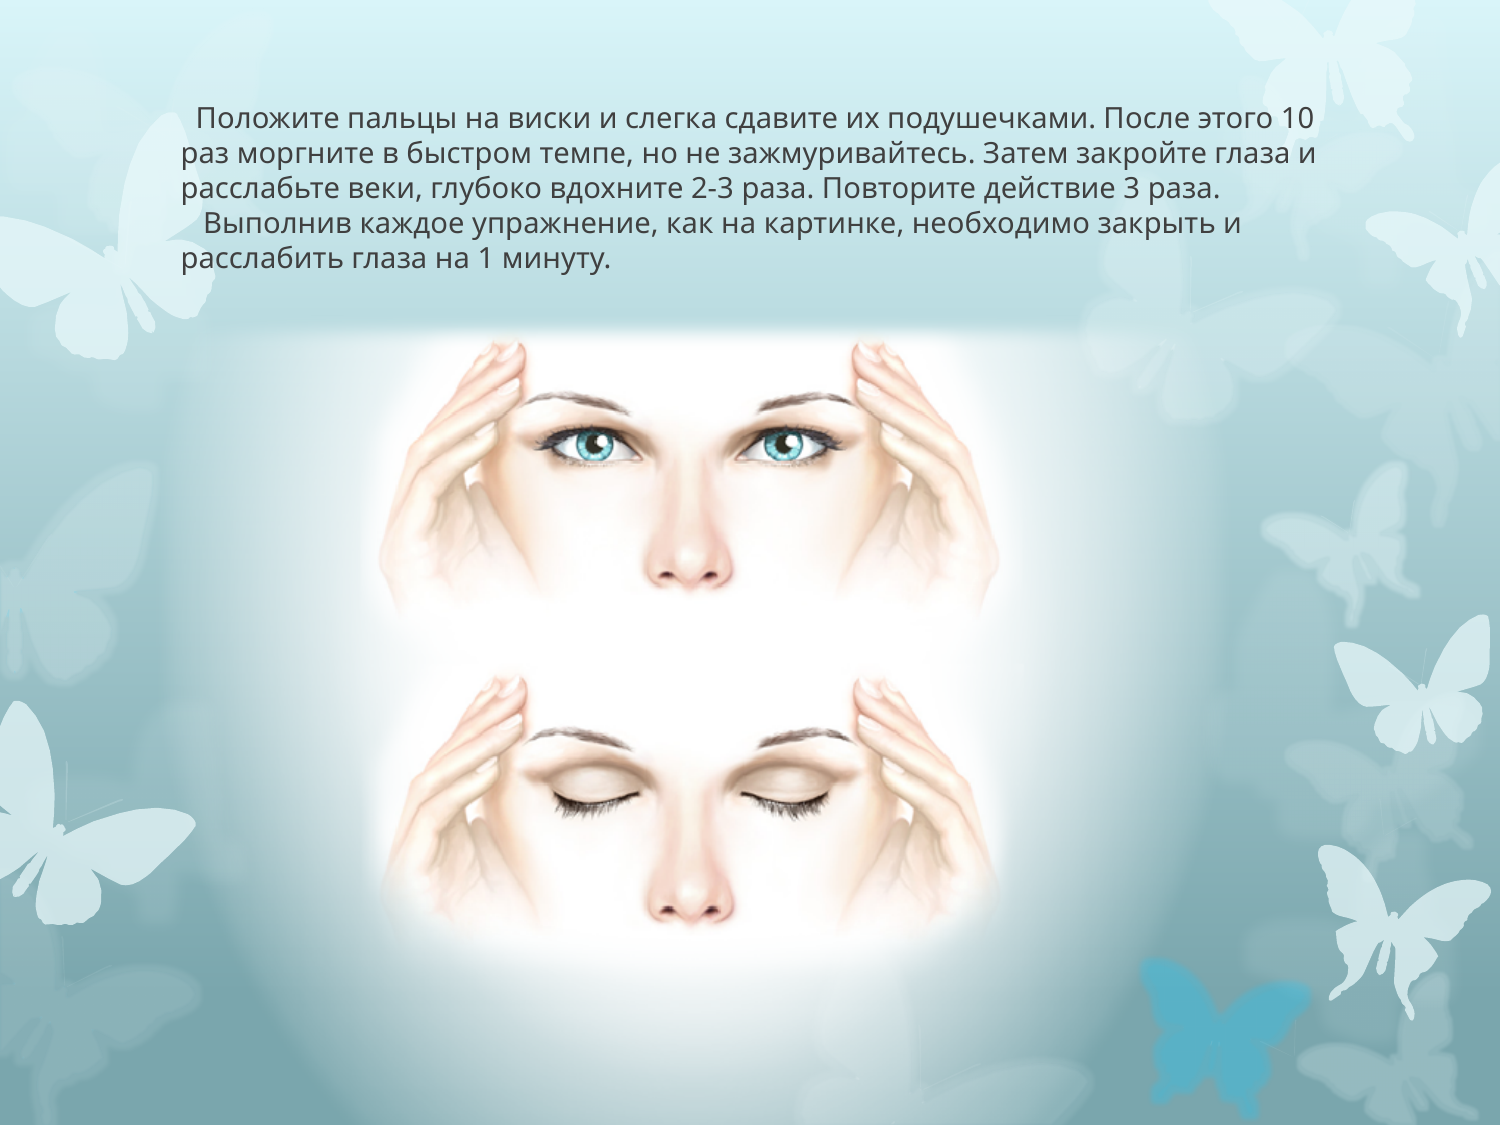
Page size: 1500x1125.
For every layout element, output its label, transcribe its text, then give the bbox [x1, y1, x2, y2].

title Положите пальцы на виски и слегка сдавите их подушечками. После этого 10 раз моргните в быстром темпе, но не зажмуривайтесь. Затем закройте глаза и расслабьте веки, глубоко вдохните 2-3 раза. Повторите действие 3 раза. Выполнив каждое упражнение, как на картинке, необходимо закрыть и расслабить глаза на 1 минуту. [165, 110, 1335, 263]
picture [147, 313, 1242, 1125]
